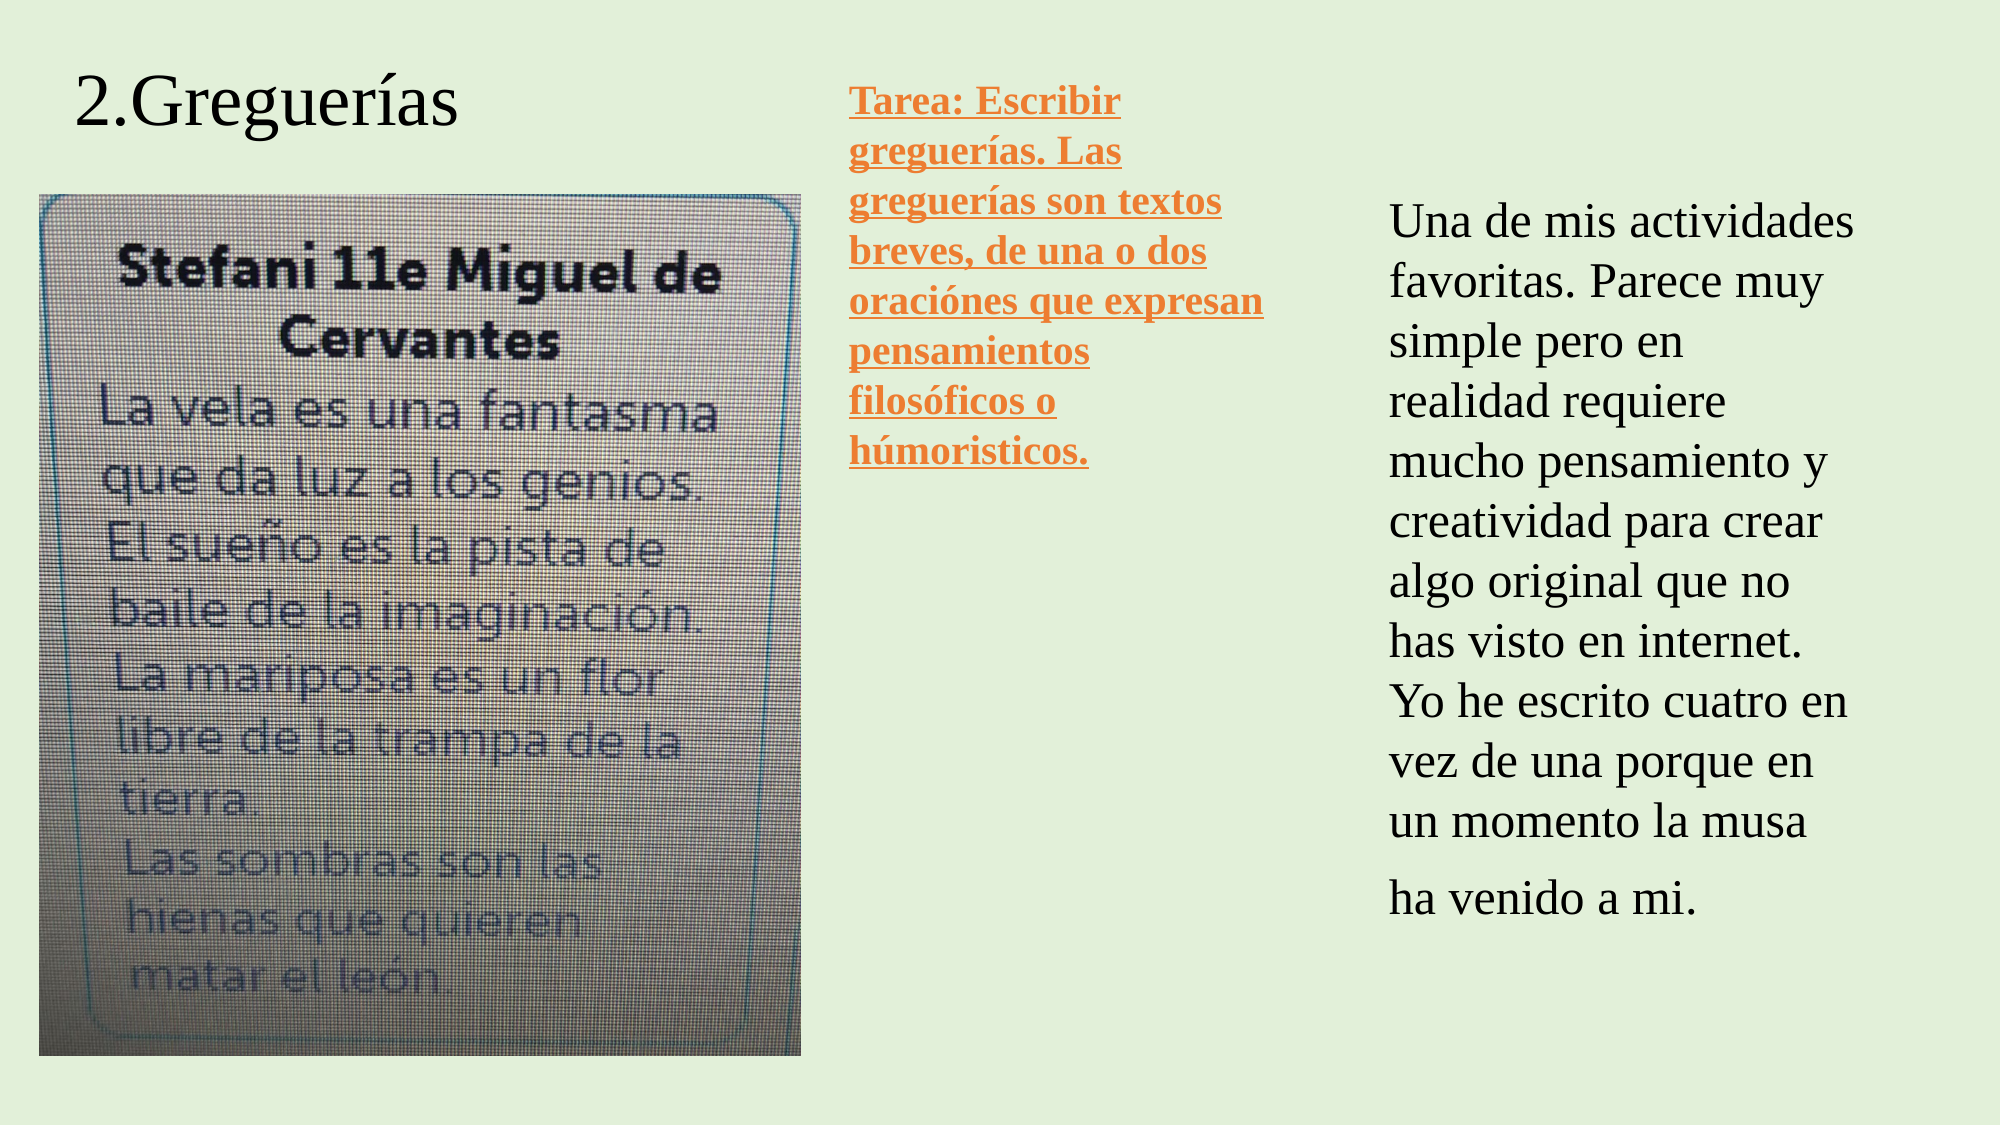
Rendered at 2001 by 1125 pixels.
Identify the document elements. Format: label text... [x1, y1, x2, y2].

text_box 2.Greguerías [59, 42, 621, 148]
text_box Una de mis actividades favoritas. Parece muy simple pero en realidad requiere mucho pensamiento y creatividad para crear algo original que no has visto en internet. Yo he escrito cuatro en vez de una porque en un momento la musa ha venido a mi. [1373, 180, 1872, 936]
text_box Tarea: Escribir greguerías. Las greguerías son textos breves, de una o dos oraciónes que expresan pensamientos filosóficos o húmoristicos. [833, 65, 1284, 481]
picture [39, 194, 801, 1056]
